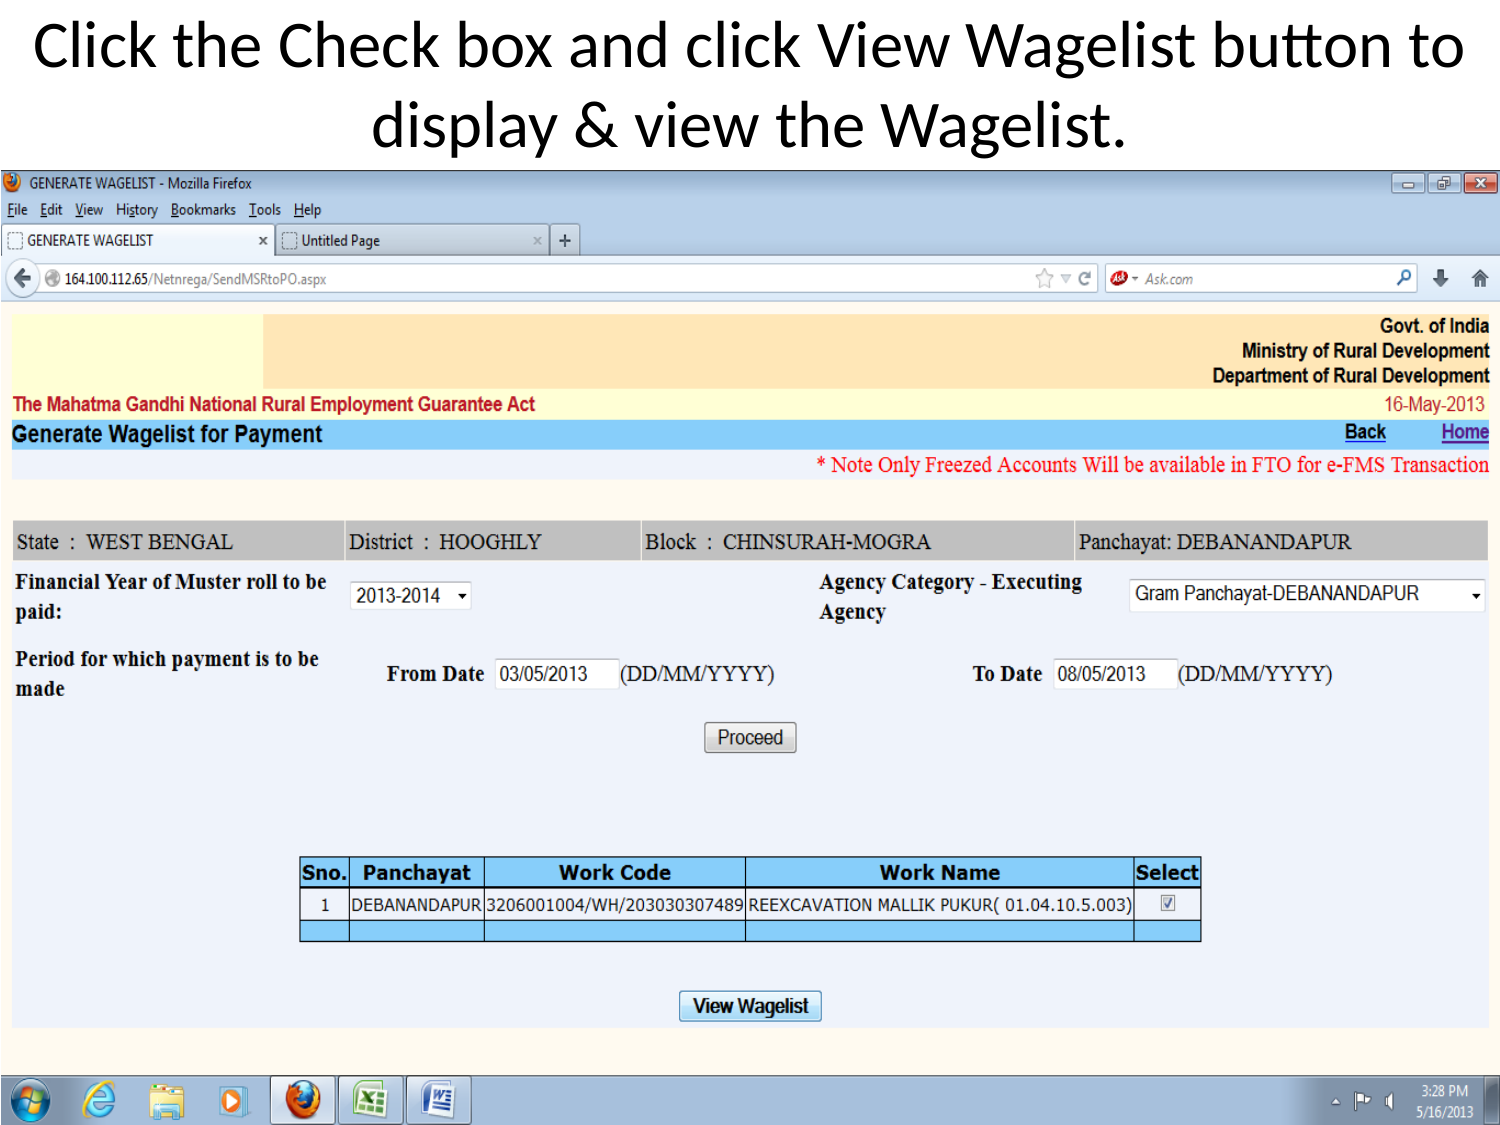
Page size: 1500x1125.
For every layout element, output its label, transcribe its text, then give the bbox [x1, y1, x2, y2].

title Click the Check box and click View Wagelist button to display & view the Wagelist. [0, 0, 1500, 163]
picture [1, 169, 1500, 1125]
